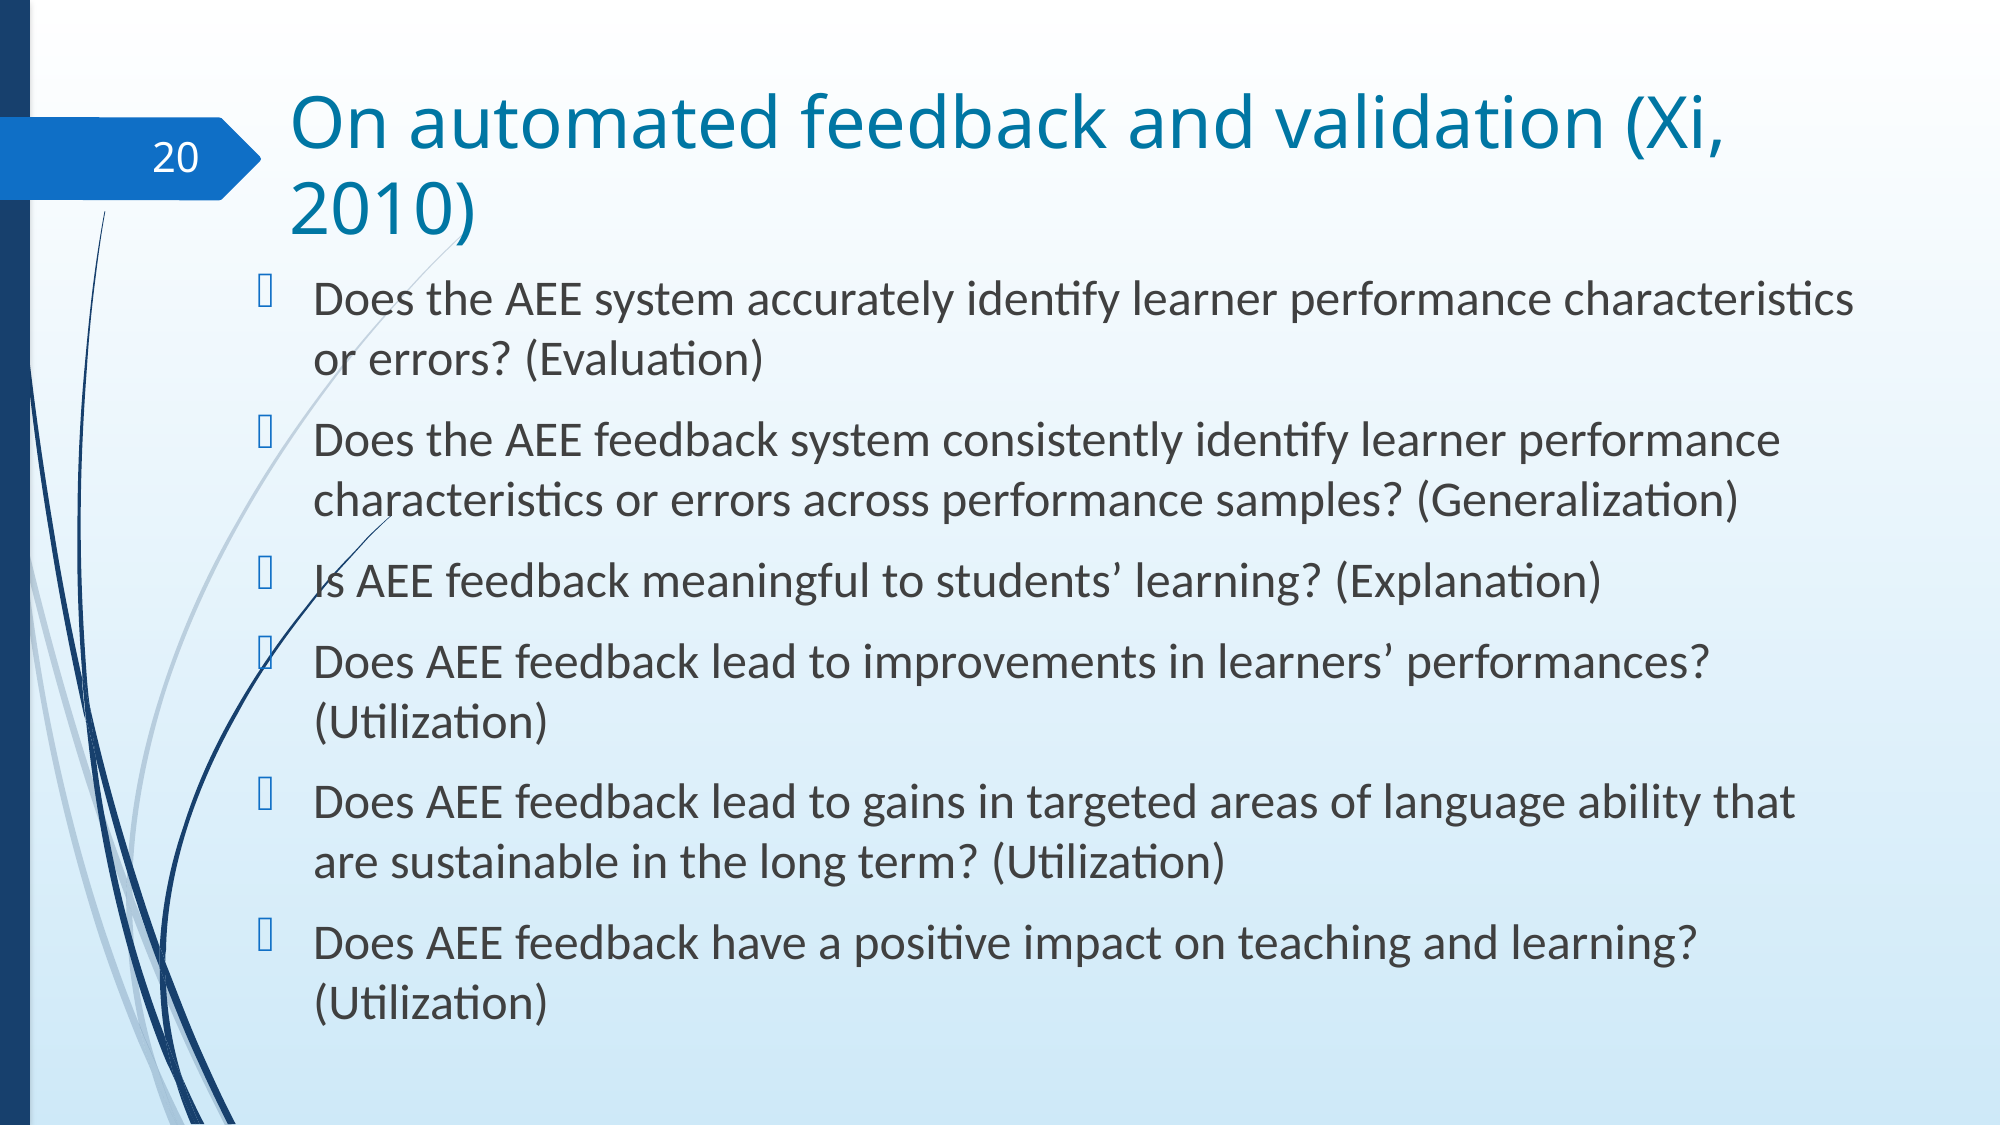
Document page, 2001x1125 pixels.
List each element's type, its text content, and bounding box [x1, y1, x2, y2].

title On automated feedback and validation (Xi, 2010) [274, 68, 1888, 258]
list Does the AEE system accurately identify learner performance characteristics or errors? (Evaluation) Does the AEE feedback system consistently identify learner performance characteristics or errors across performance samples? (Generalization) Is AEE feedback meaningful to students’ learning? (Explanation) Does AEE feedback lead to improvements in learners’ performances? (Utilization) Does AEE feedback lead to gains in targeted areas of language ability that are sustainable in the long term? (Utilization) Does AEE feedback have a positive impact on teaching and learning? (Utilization) [241, 258, 1888, 1090]
slide_number 20 [87, 129, 216, 190]
